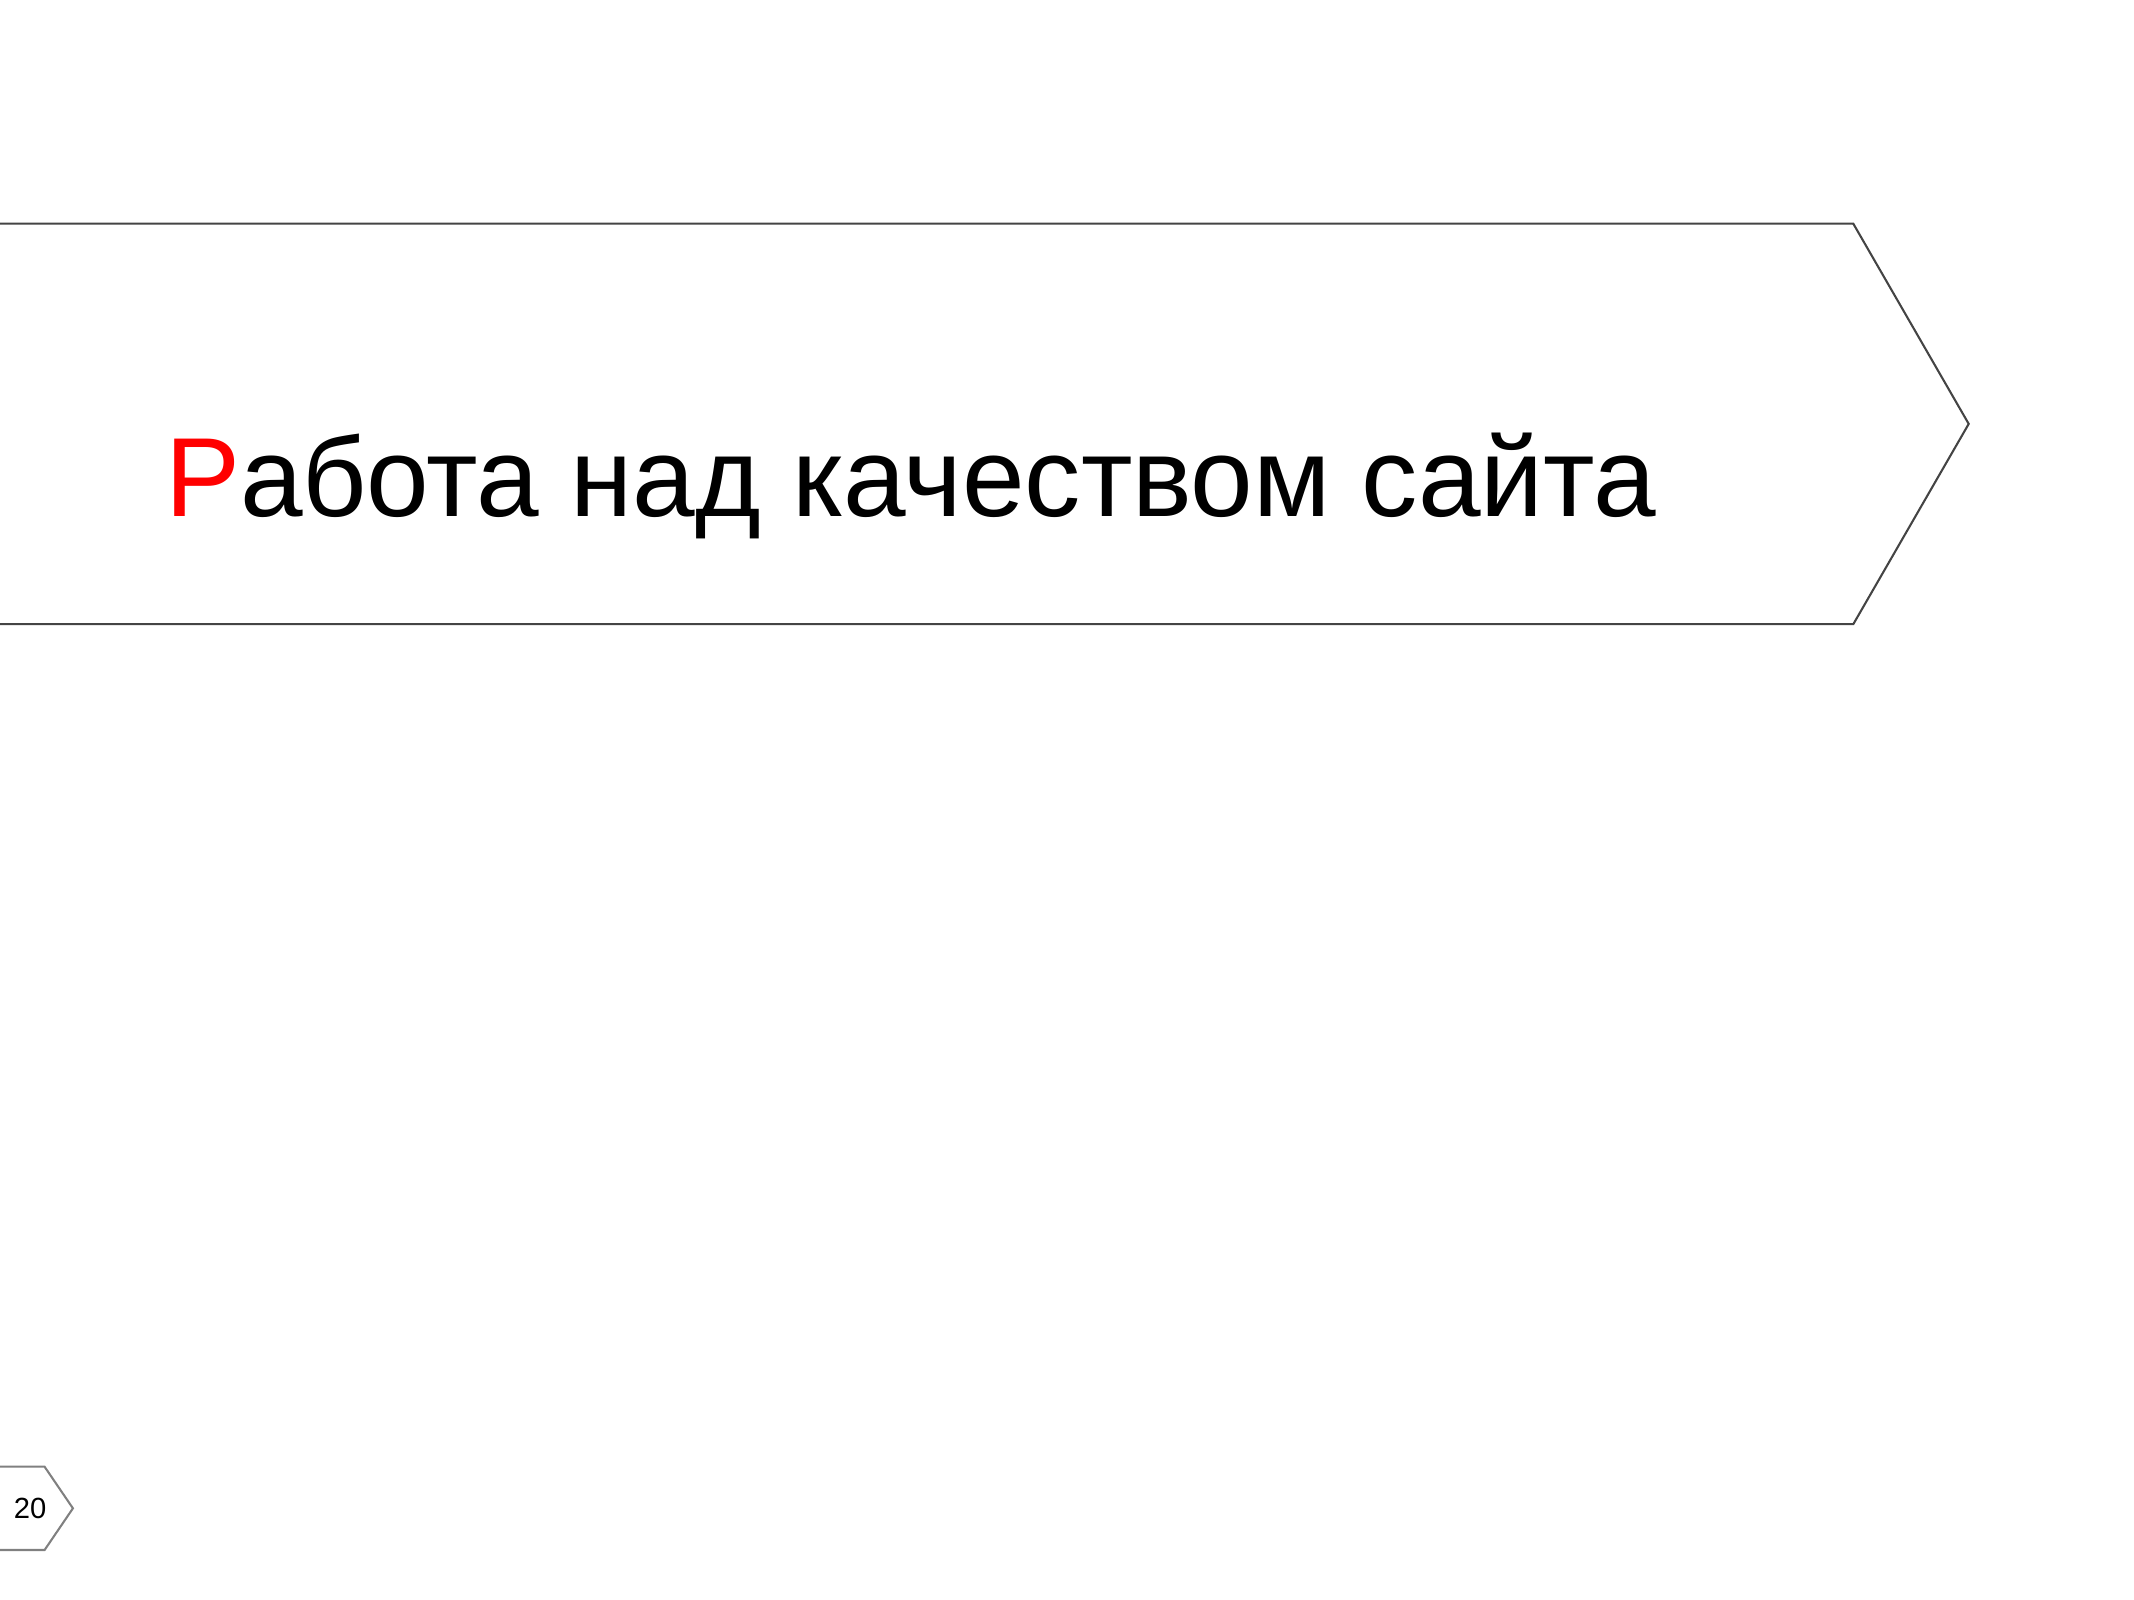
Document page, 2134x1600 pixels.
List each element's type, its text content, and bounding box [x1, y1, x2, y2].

text_box Работа над качеством сайта [150, 329, 1869, 504]
